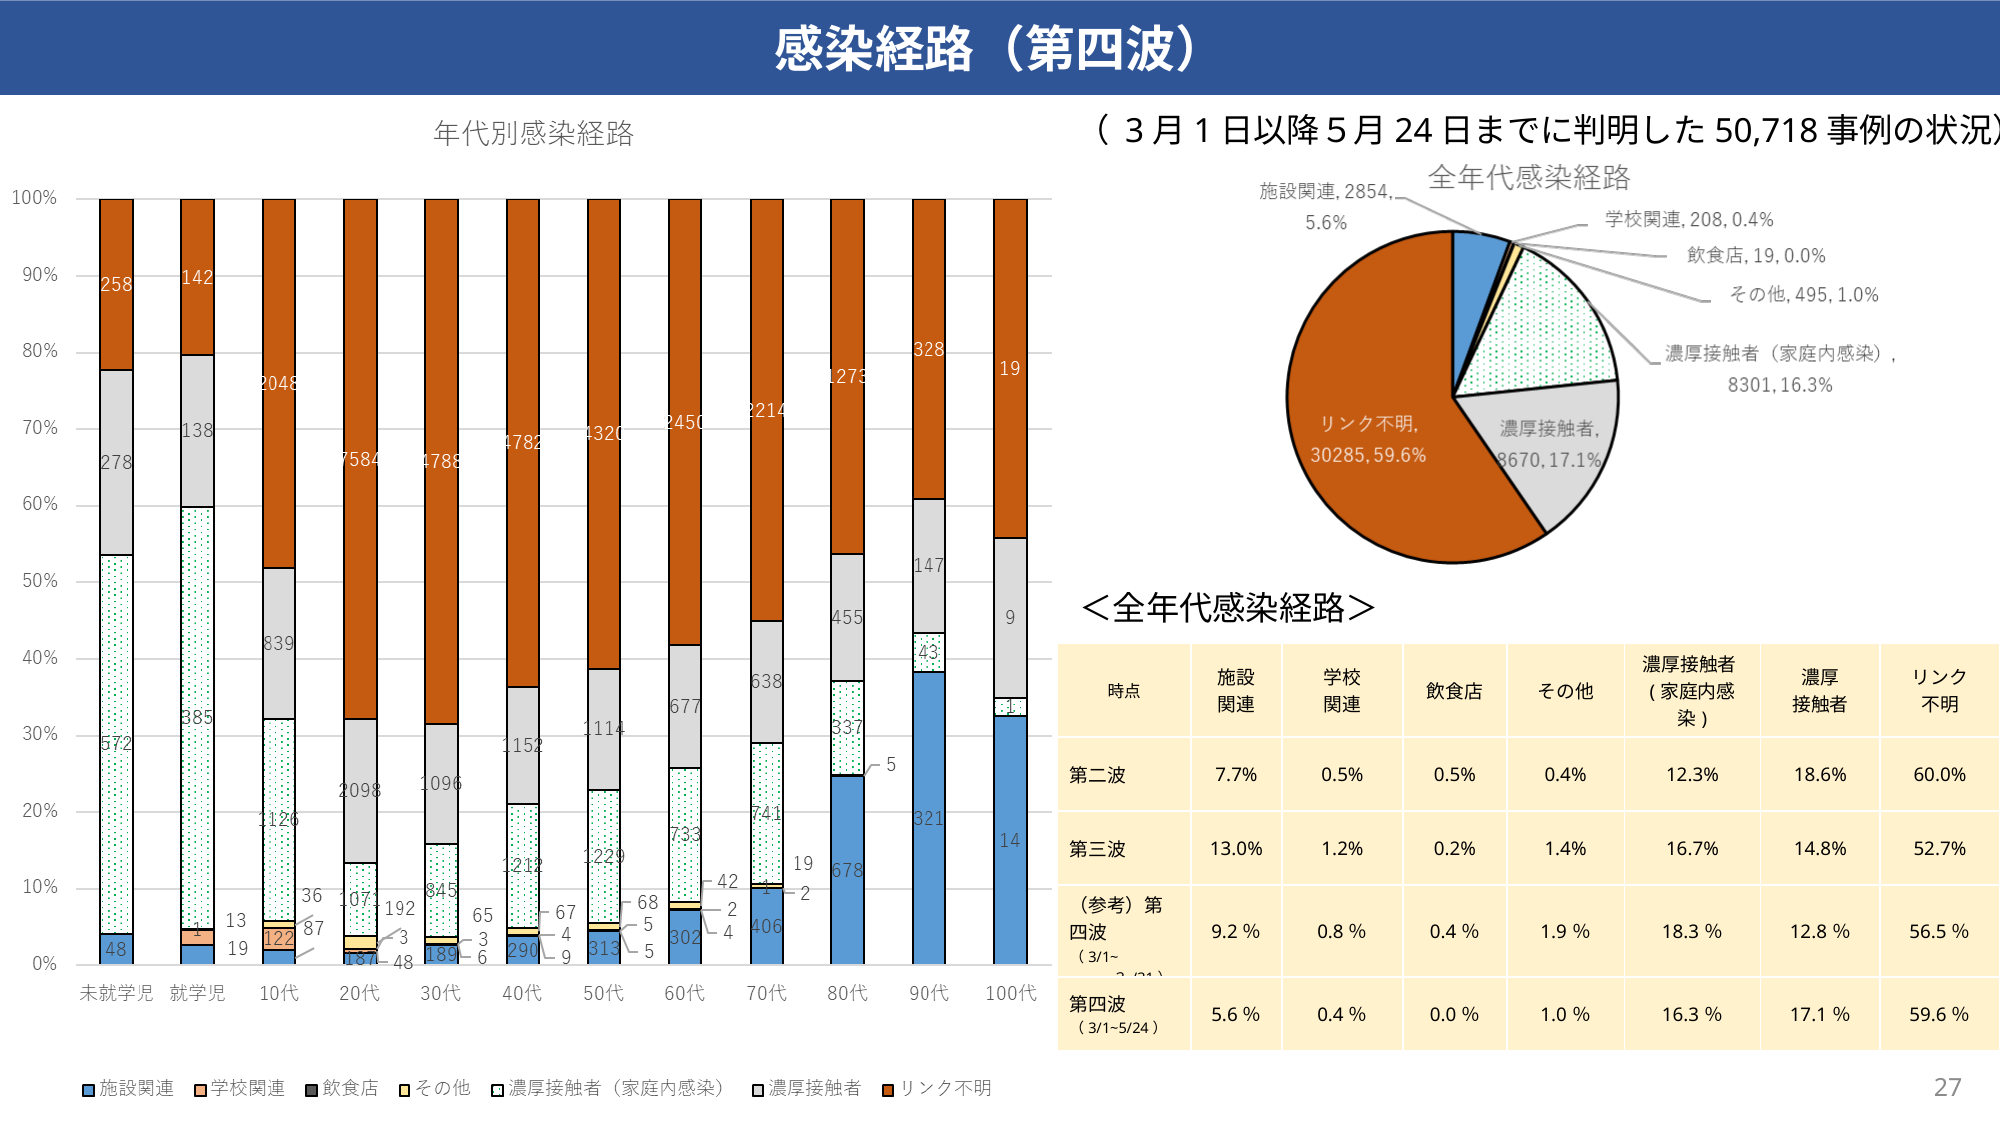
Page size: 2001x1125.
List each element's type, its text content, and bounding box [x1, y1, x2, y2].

table_cell 0.4% [1508, 738, 1624, 810]
table_cell 14.8% [1761, 812, 1879, 884]
table_cell 7.7% [1192, 738, 1281, 810]
table_cell 1.4% [1508, 812, 1624, 884]
table_header リンク 不明 [1881, 644, 1999, 736]
text_box （ 3月1日以降５月24日までに判明した50,718事例の状況） [1061, 102, 2000, 157]
table_cell 第三波 [1058, 812, 1190, 884]
text_box 感染経路（第四波） [0, 0, 2000, 96]
table_cell 52.7% [1881, 812, 1999, 884]
table_header 濃厚 接触者 [1761, 644, 1879, 736]
table_cell 18.6% [1761, 738, 1879, 810]
table_cell 12.8％ [1761, 886, 1879, 976]
picture [8, 94, 1058, 1122]
table_cell 16.7% [1625, 812, 1760, 884]
table_cell （参考）第四波 （3/1~ ３/31） [1058, 886, 1190, 976]
table_cell 0.4％ [1404, 886, 1506, 976]
table_cell 0.8％ [1283, 886, 1402, 976]
table_cell 56.5％ [1881, 886, 1999, 976]
picture [1156, 139, 1901, 609]
table_header 学校 関連 [1283, 644, 1402, 736]
table_header 飲食店 [1404, 644, 1506, 736]
table_cell 0.5% [1404, 738, 1506, 810]
table_cell 9.2％ [1192, 886, 1281, 976]
table_header 施設 関連 [1192, 644, 1281, 736]
table_cell 第四波 （3/1~5/24） [1058, 978, 1190, 1050]
table_header 時点 [1058, 644, 1190, 736]
slide_number 27 [1527, 1058, 1978, 1119]
text_box ＜全年代感染経路＞ [1065, 580, 1552, 635]
table_cell 60.0% [1881, 738, 1999, 810]
table_cell 1.2% [1283, 812, 1402, 884]
table_cell 13.0% [1192, 812, 1281, 884]
table_cell 5.6％ [1192, 978, 1281, 1050]
table_cell 0.0％ [1404, 978, 1506, 1050]
table_header 濃厚接触者(家庭内感染) [1625, 644, 1760, 736]
table_cell 17.1％ [1761, 978, 1879, 1050]
table_cell 16.3％ [1625, 978, 1760, 1050]
table_cell 第二波 [1058, 738, 1190, 810]
table_cell 0.5% [1283, 738, 1402, 810]
table_cell 12.3% [1625, 738, 1760, 810]
table_cell 59.6％ [1881, 978, 1999, 1050]
table_cell 0.2% [1404, 812, 1506, 884]
table_cell 1.9％ [1508, 886, 1624, 976]
table_cell 18.3％ [1625, 886, 1760, 976]
table_cell 0.4％ [1283, 978, 1402, 1050]
table_header その他 [1508, 644, 1624, 736]
table_cell 1.0％ [1508, 978, 1624, 1050]
